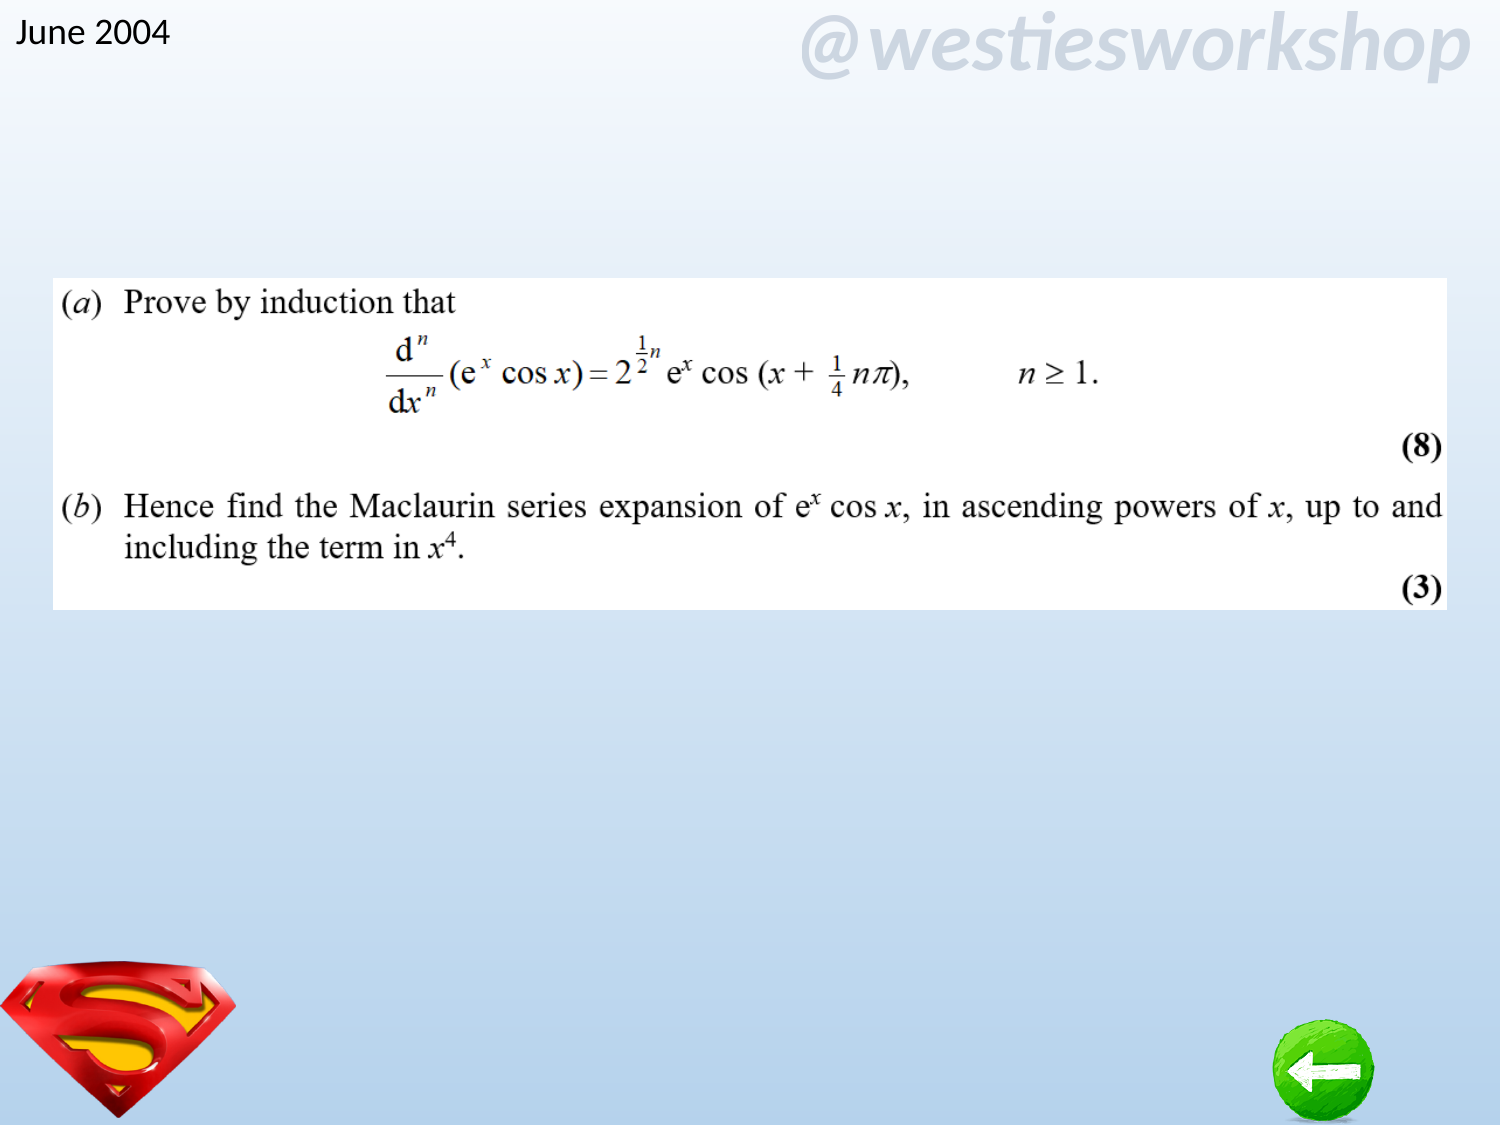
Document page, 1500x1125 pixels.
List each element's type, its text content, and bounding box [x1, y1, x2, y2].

picture [1270, 1019, 1376, 1125]
text_box June 2004 [1, 0, 186, 60]
picture [53, 278, 1447, 610]
picture [0, 961, 236, 1118]
